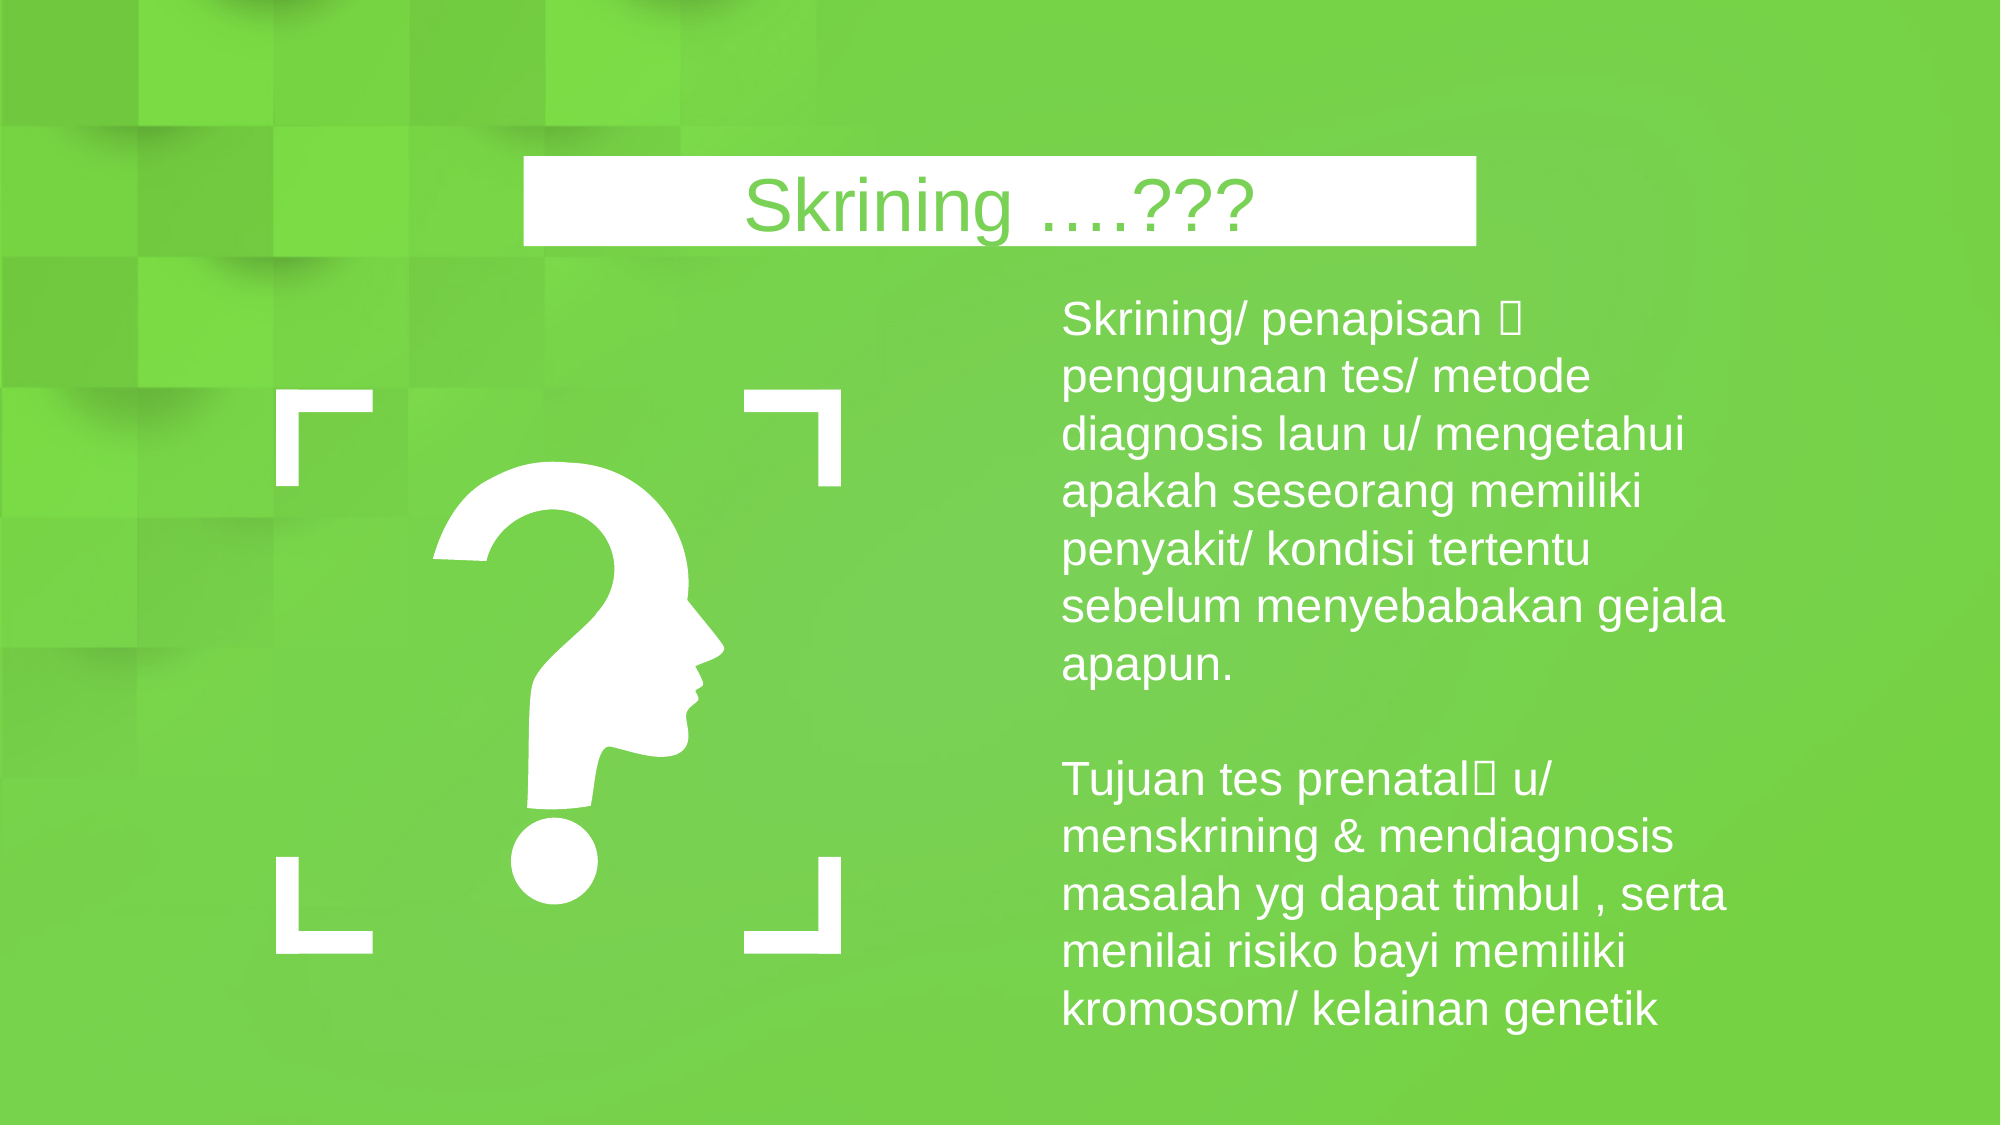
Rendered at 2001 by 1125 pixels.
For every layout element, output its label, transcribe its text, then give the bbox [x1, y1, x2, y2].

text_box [744, 856, 841, 954]
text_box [275, 389, 373, 487]
text_box Skrining ….??? [523, 156, 1477, 247]
text_box Skrining/ penapisan  penggunaan tes/ metode diagnosis laun u/ mengetahui apakah seseorang memiliki penyakit/ kondisi tertentu sebelum menyebabakan gejala apapun. Tujuan tes prenatal u/ menskrining & mendiagnosis masalah yg dapat timbul , serta menilai risiko bayi memiliki kromosom/ kelainan genetik [1046, 280, 1771, 1042]
picture [0, 0, 2001, 1125]
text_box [416, 466, 740, 867]
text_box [275, 856, 373, 954]
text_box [744, 389, 841, 487]
